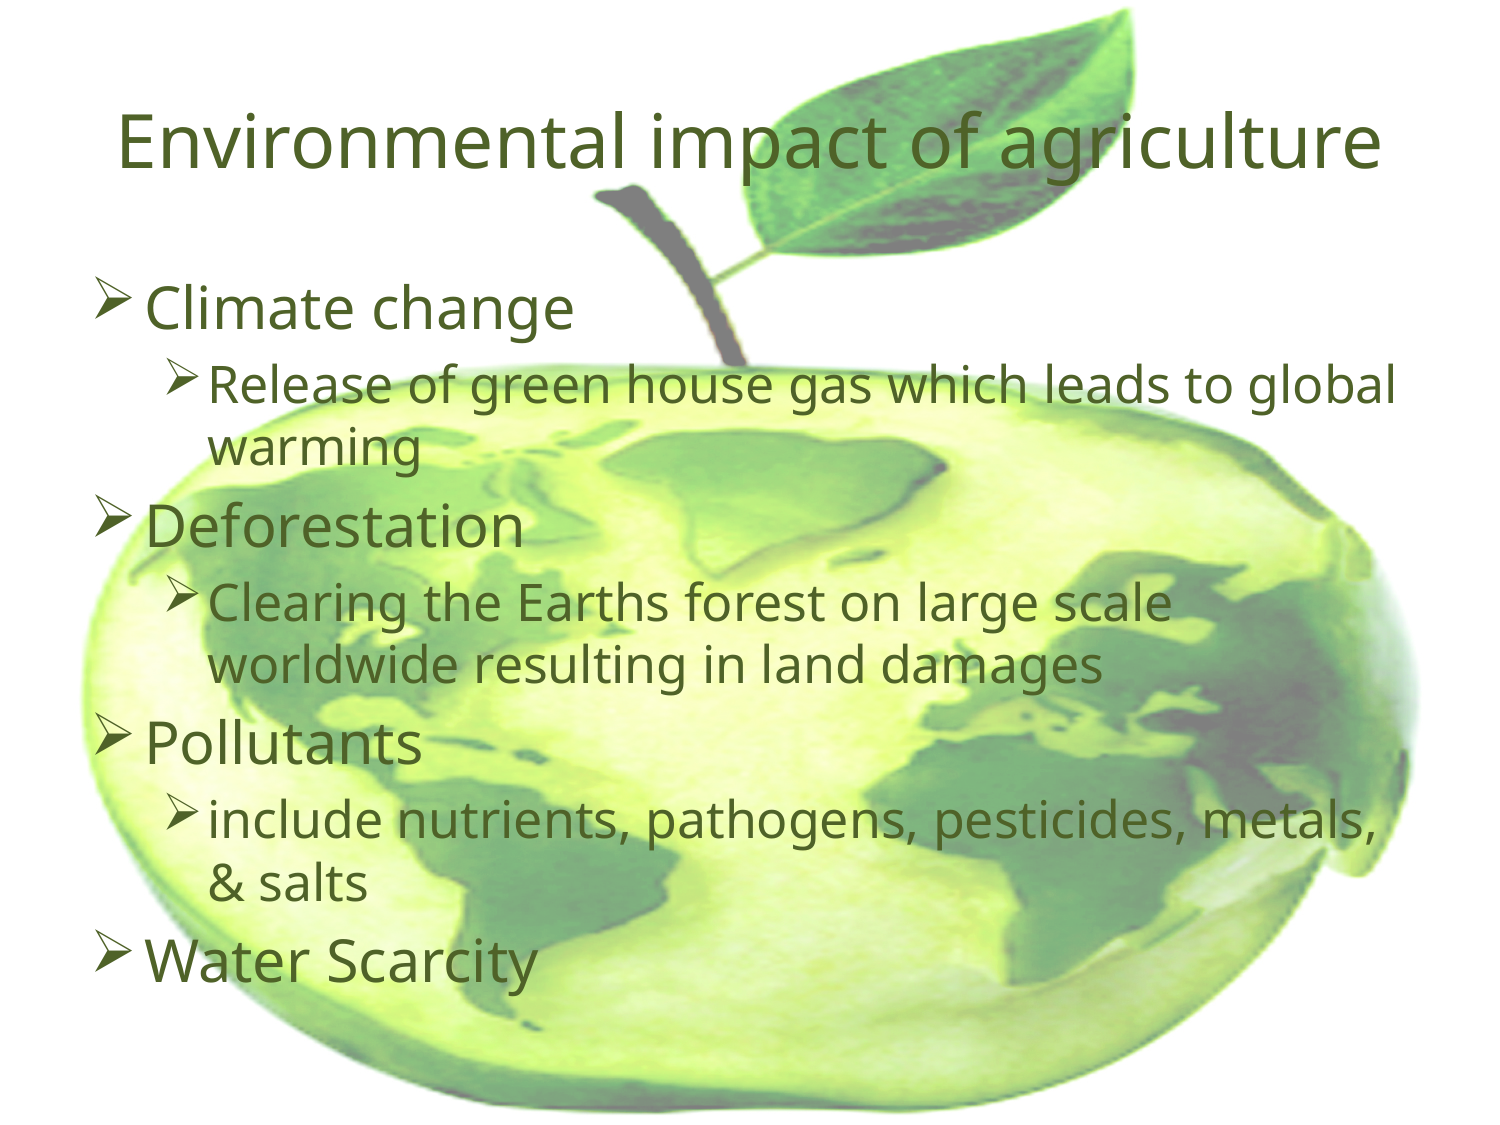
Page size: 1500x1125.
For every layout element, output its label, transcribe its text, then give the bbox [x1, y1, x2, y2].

list Climate change Release of green house gas which leads to global warming Deforestation Clearing the Earths forest on large scale worldwide resulting in land damages Pollutants include nutrients, pathogens, pesticides, metals, & salts Water Scarcity [75, 262, 1425, 1005]
title Environmental impact of agriculture [75, 45, 1425, 233]
